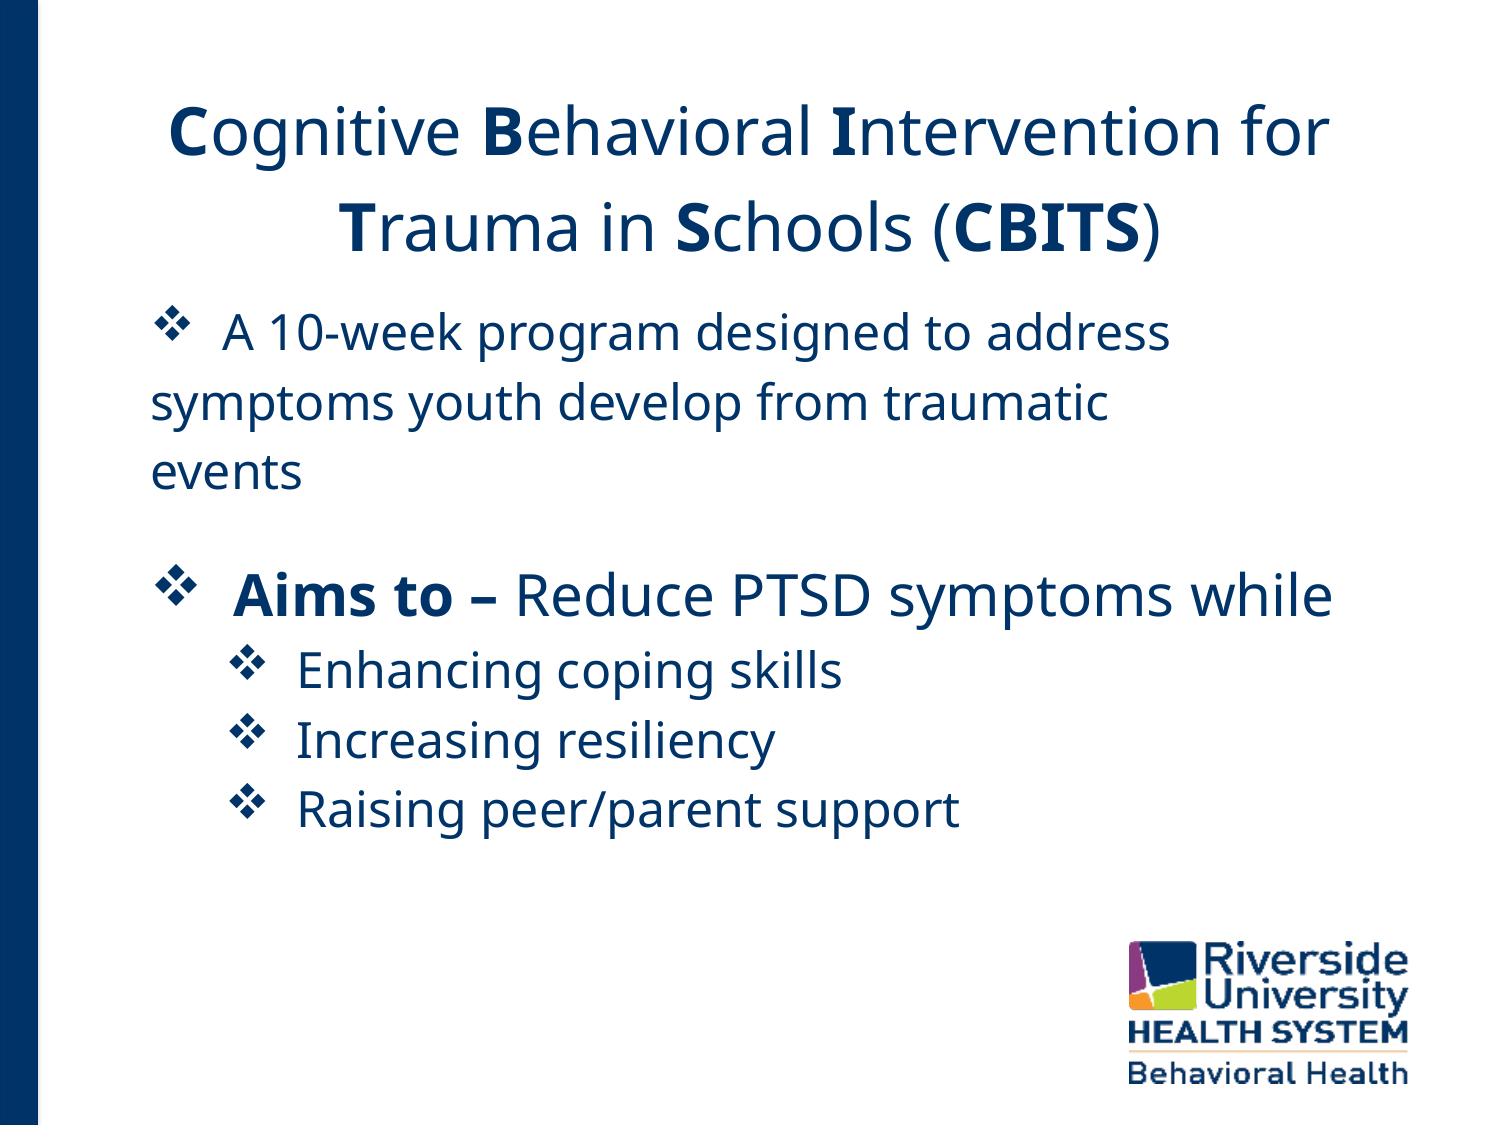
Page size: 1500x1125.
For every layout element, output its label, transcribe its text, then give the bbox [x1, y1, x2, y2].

list A 10-week program designed to address symptoms youth develop from traumatic events Aims to – Reduce PTSD symptoms while Enhancing coping skills Increasing resiliency Raising peer/parent support [75, 299, 1425, 945]
picture [1129, 945, 1409, 1084]
title Cognitive Behavioral Intervention for Trauma in Schools (CBITS) [75, 75, 1425, 263]
